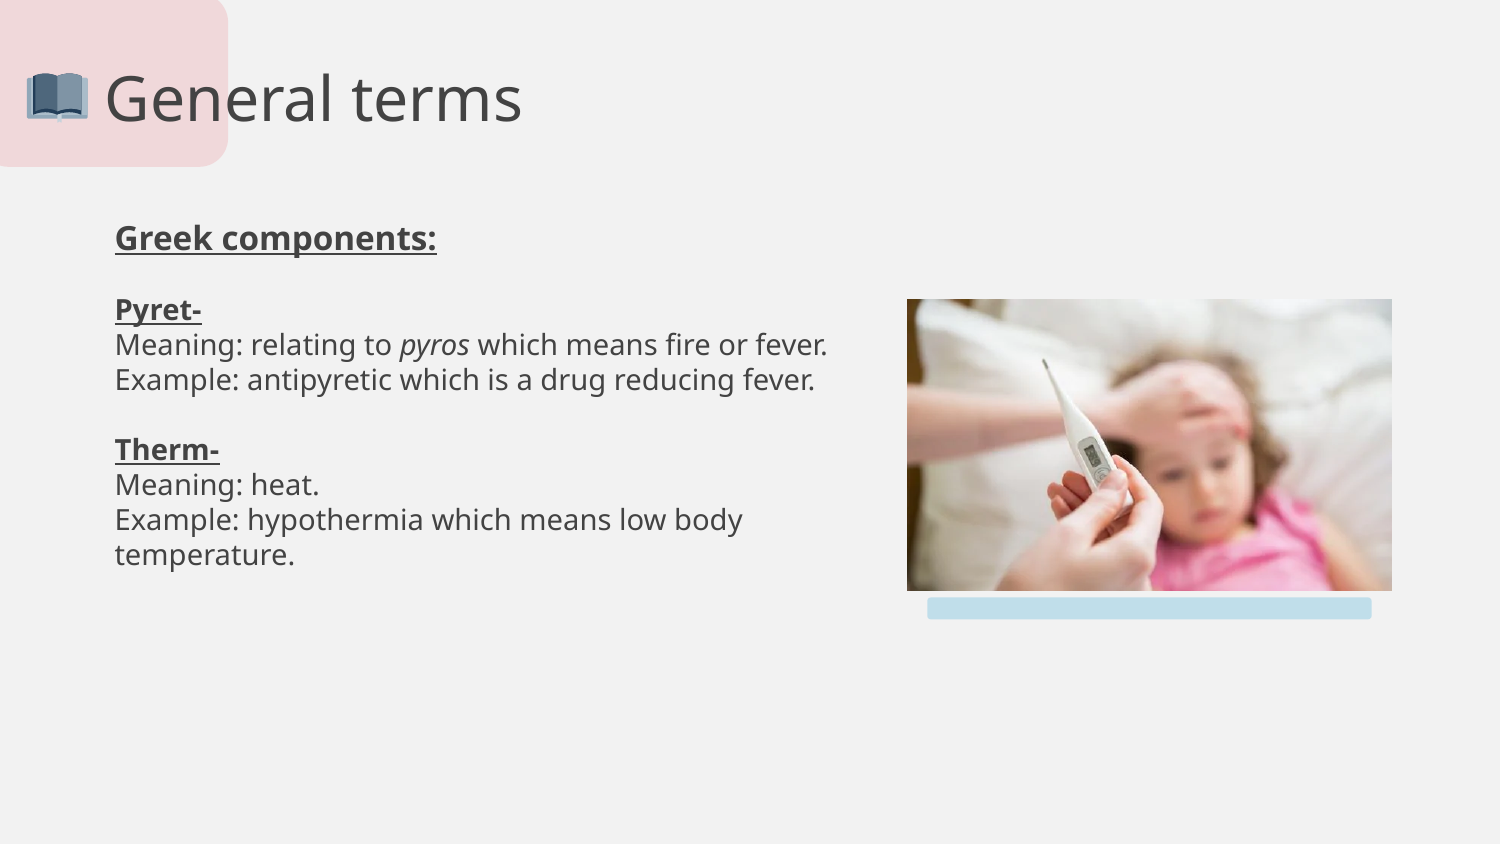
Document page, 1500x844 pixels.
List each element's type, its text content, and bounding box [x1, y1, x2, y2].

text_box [26, 73, 88, 123]
text_box [927, 598, 1372, 620]
picture [906, 299, 1392, 591]
title General terms [89, 43, 608, 251]
subtitle Greek components: Pyret- Meaning: relating to pyros which means fire or fever. Example: antipyretic which is a drug reducing fever. Therm- Meaning: heat. Example: hypothermia which means low body temperature. [80, 201, 885, 754]
